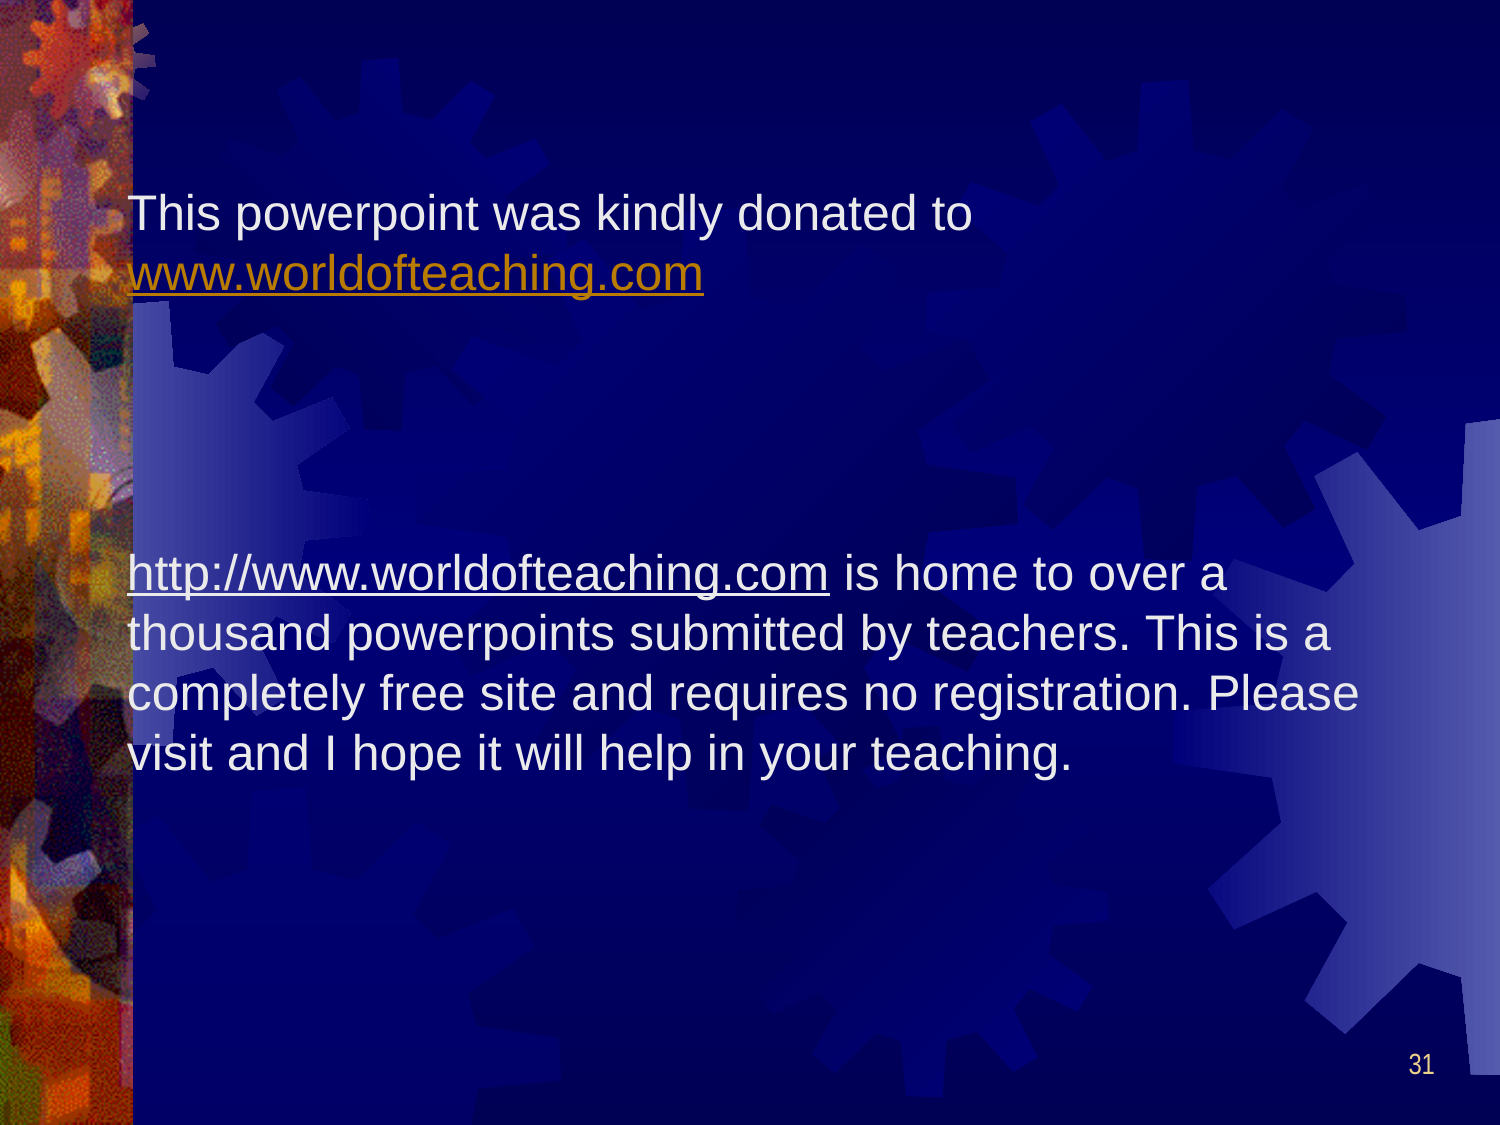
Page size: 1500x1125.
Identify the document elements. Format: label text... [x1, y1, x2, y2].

picture [0, 0, 133, 1125]
slide_number 31 [1137, 1037, 1450, 1113]
text_box This powerpoint was kindly donated to www.worldofteaching.com http://www.worldofteaching.com is home to over a thousand powerpoints submitted by teachers. This is a completely free site and requires no registration. Please visit and I hope it will help in your teaching. [112, 172, 1412, 788]
